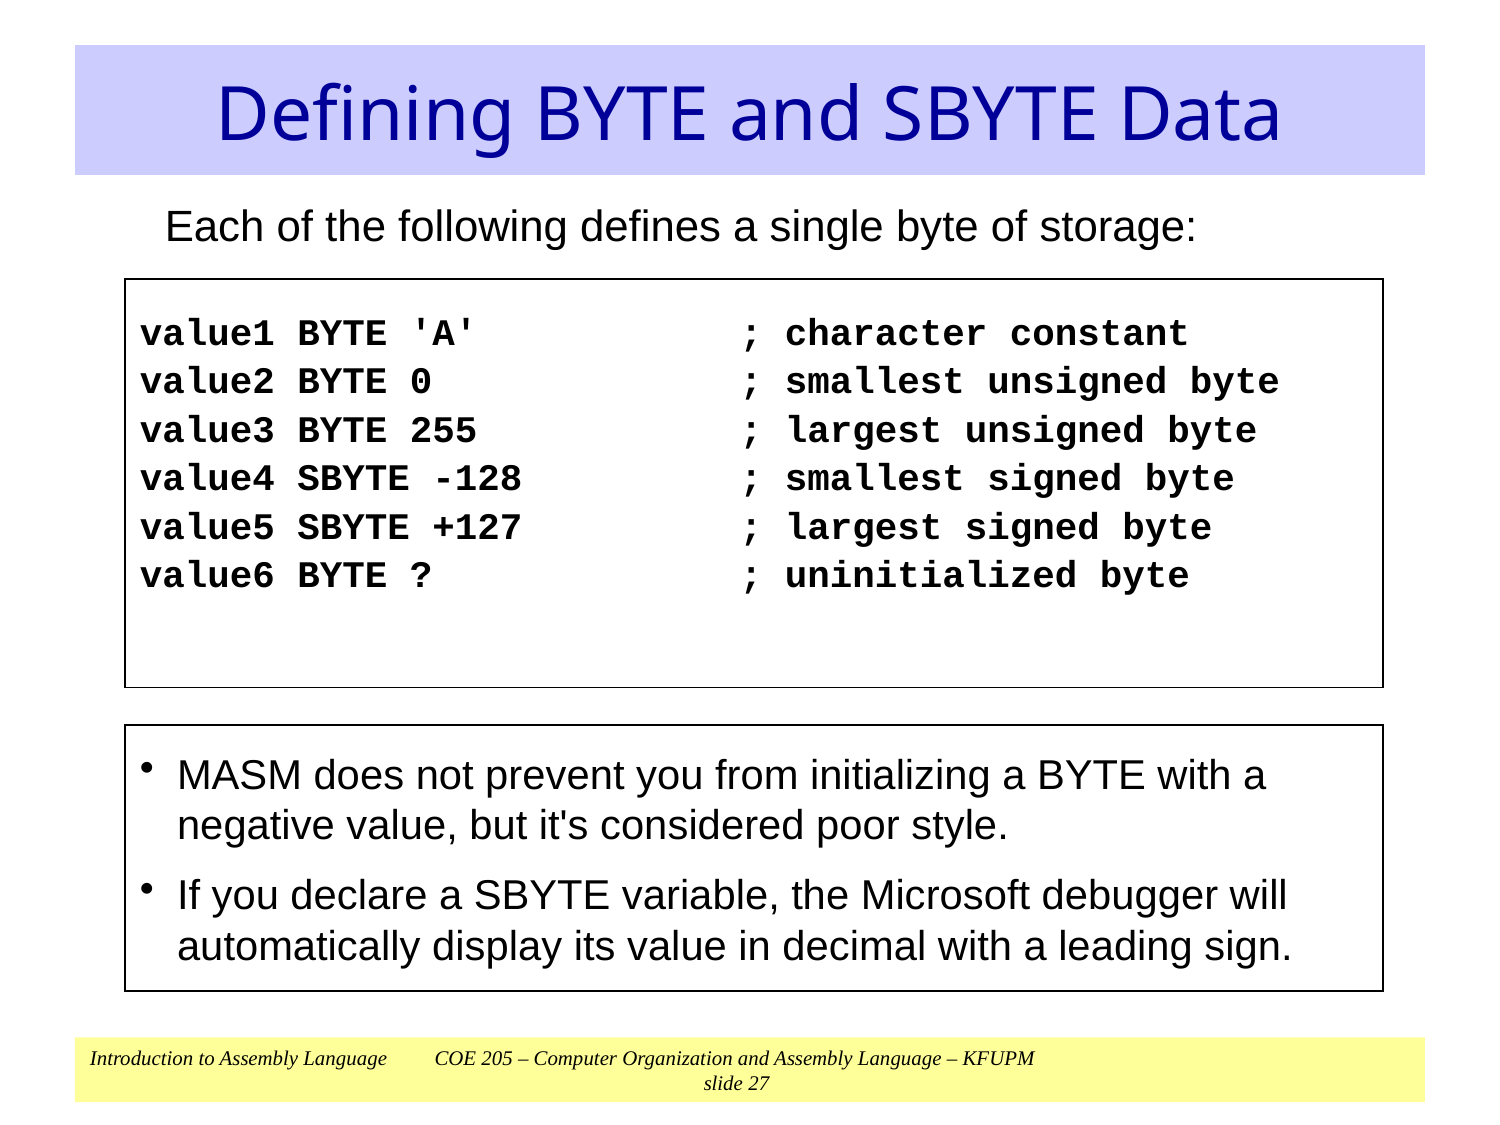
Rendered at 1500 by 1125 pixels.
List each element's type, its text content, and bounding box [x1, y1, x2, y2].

text_box MASM does not prevent you from initializing a BYTE with a negative value, but it's considered poor style. If you declare a SBYTE variable, the Microsoft debugger will automatically display its value in decimal with a leading sign. [125, 725, 1384, 991]
text_box Each of the following defines a single byte of storage: [149, 174, 1363, 273]
text_box value1 BYTE 'A' ; character constant value2 BYTE 0 ; smallest unsigned byte value3 BYTE 255 ; largest unsigned byte value4 SBYTE -128 ; smallest signed byte value5 SBYTE +127 ; largest signed byte value6 BYTE ? ; uninitialized byte [125, 278, 1384, 688]
title Defining BYTE and SBYTE Data [74, 44, 1426, 176]
